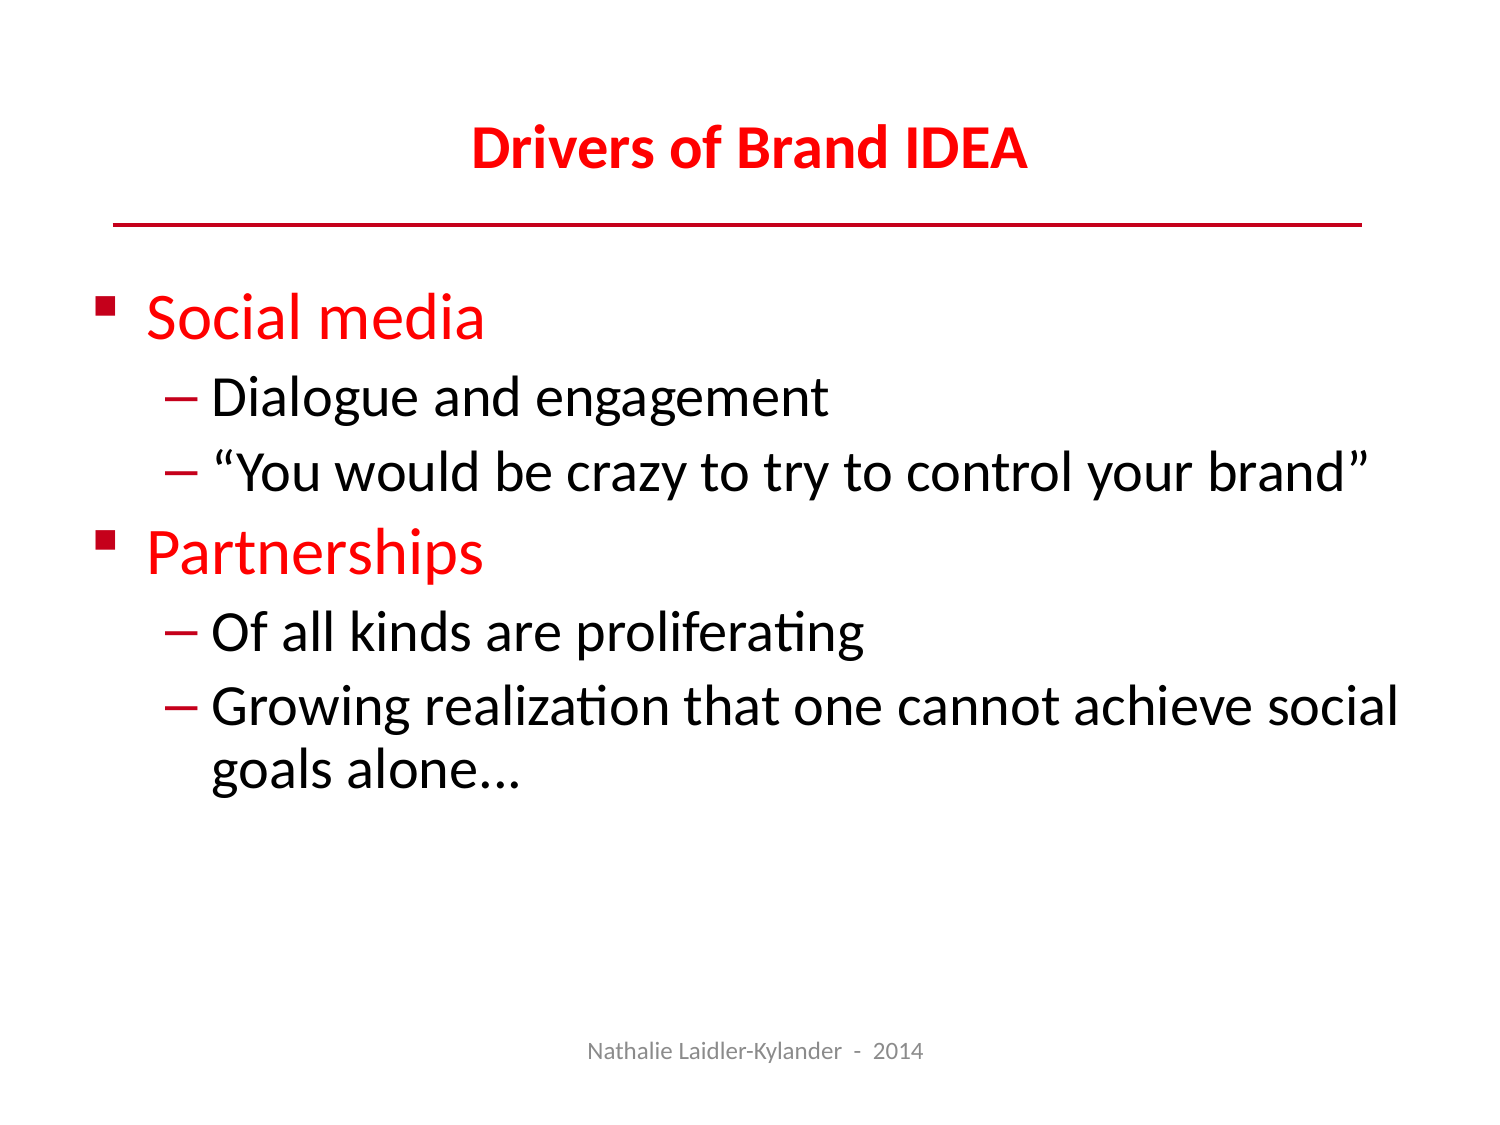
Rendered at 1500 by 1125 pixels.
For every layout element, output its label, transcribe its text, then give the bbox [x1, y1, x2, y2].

footer Nathalie Laidler-Kylander - 2014 [437, 975, 1075, 1125]
title Drivers of Brand IDEA [75, 75, 1425, 213]
list Social media Dialogue and engagement “You would be crazy to try to control your brand” Partnerships Of all kinds are proliferating Growing realization that one cannot achieve social goals alone... [75, 275, 1425, 1038]
